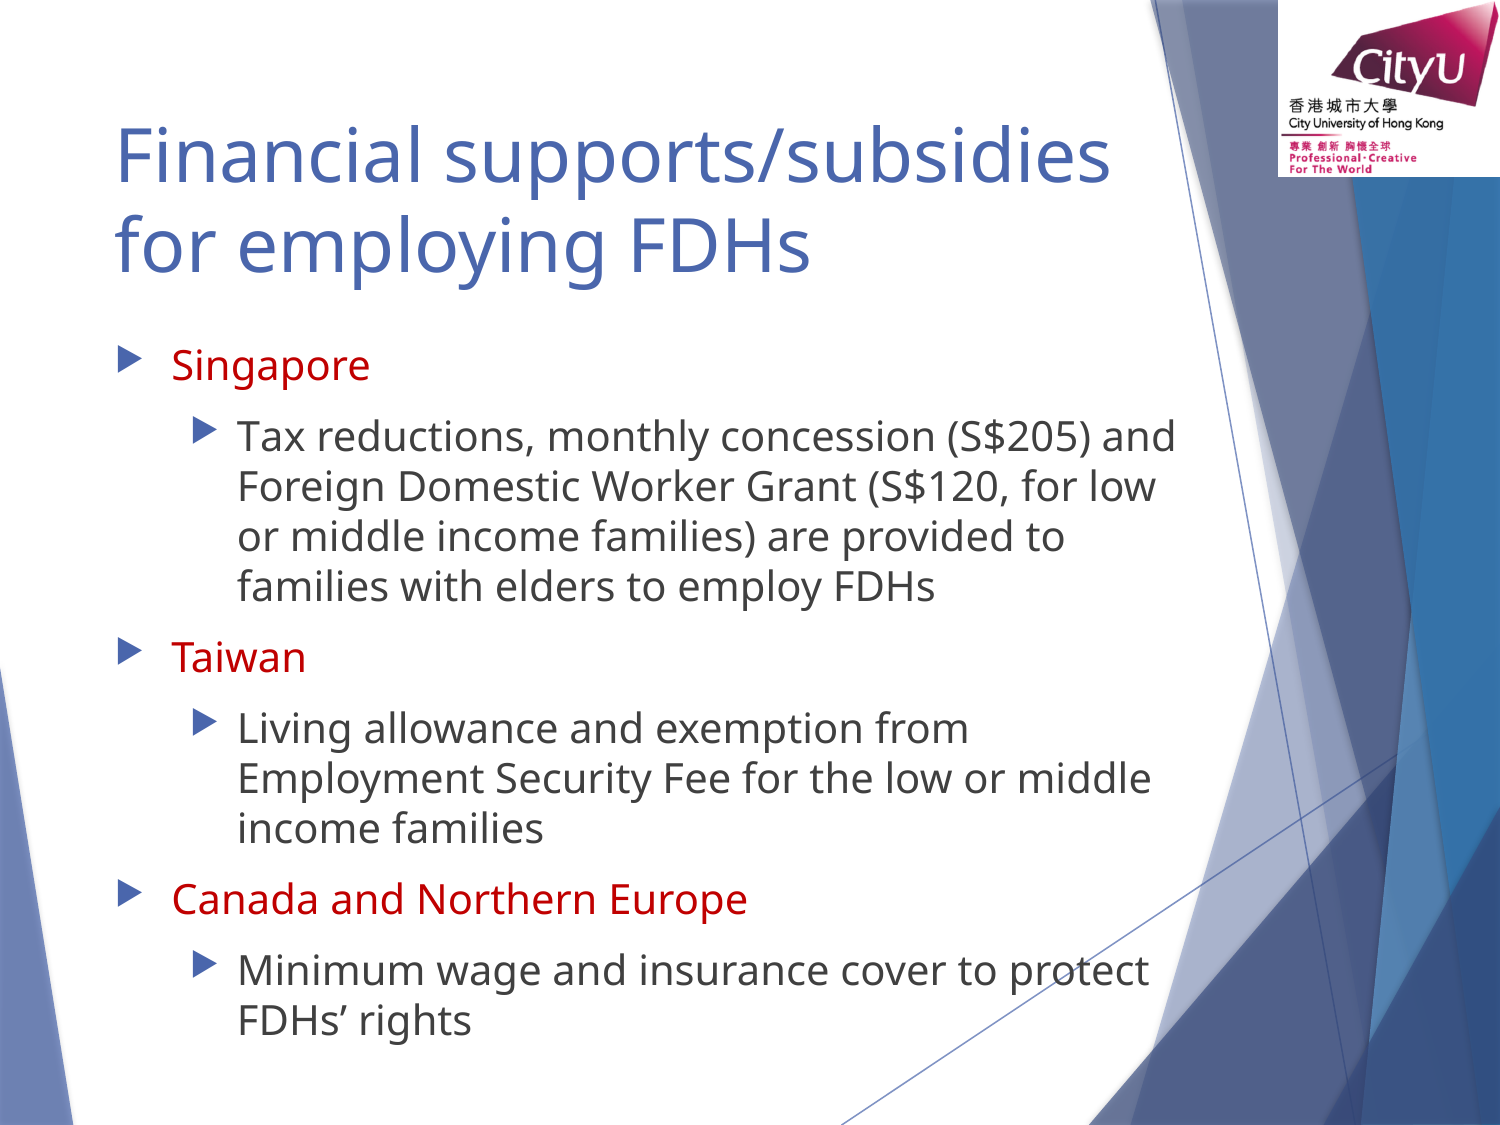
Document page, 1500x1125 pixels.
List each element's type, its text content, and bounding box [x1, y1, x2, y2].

picture [1278, 0, 1500, 177]
title Financial supports/subsidies for employing FDHs [99, 99, 1142, 317]
list Singapore Tax reductions, monthly concession (S$205) and Foreign Domestic Worker Grant (S$120, for low or middle income families) are provided to families with elders to employ FDHs Taiwan Living allowance and exemption from Employment Security Fee for the low or middle income families Canada and Northern Europe Minimum wage and insurance cover to protect FDHs’ rights [99, 331, 1215, 1044]
